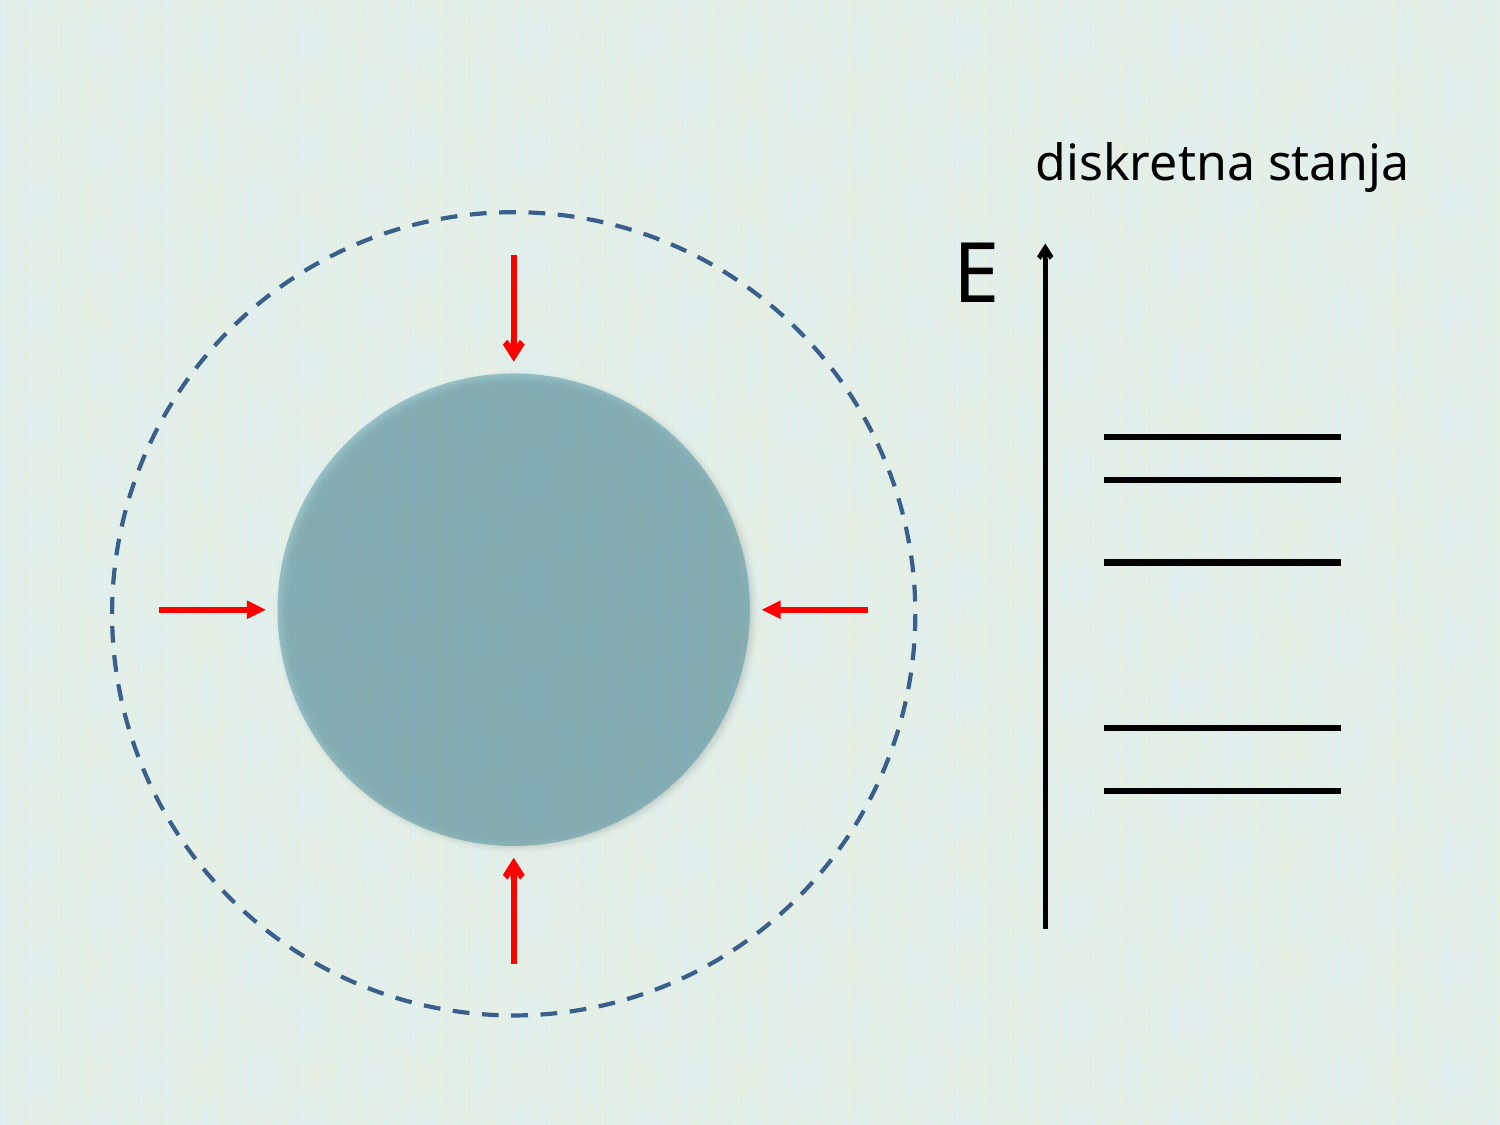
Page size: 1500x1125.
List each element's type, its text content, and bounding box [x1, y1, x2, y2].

text_box E [938, 212, 1015, 327]
text_box [109, 210, 918, 1018]
text_box diskretna stanja [1020, 122, 1425, 198]
